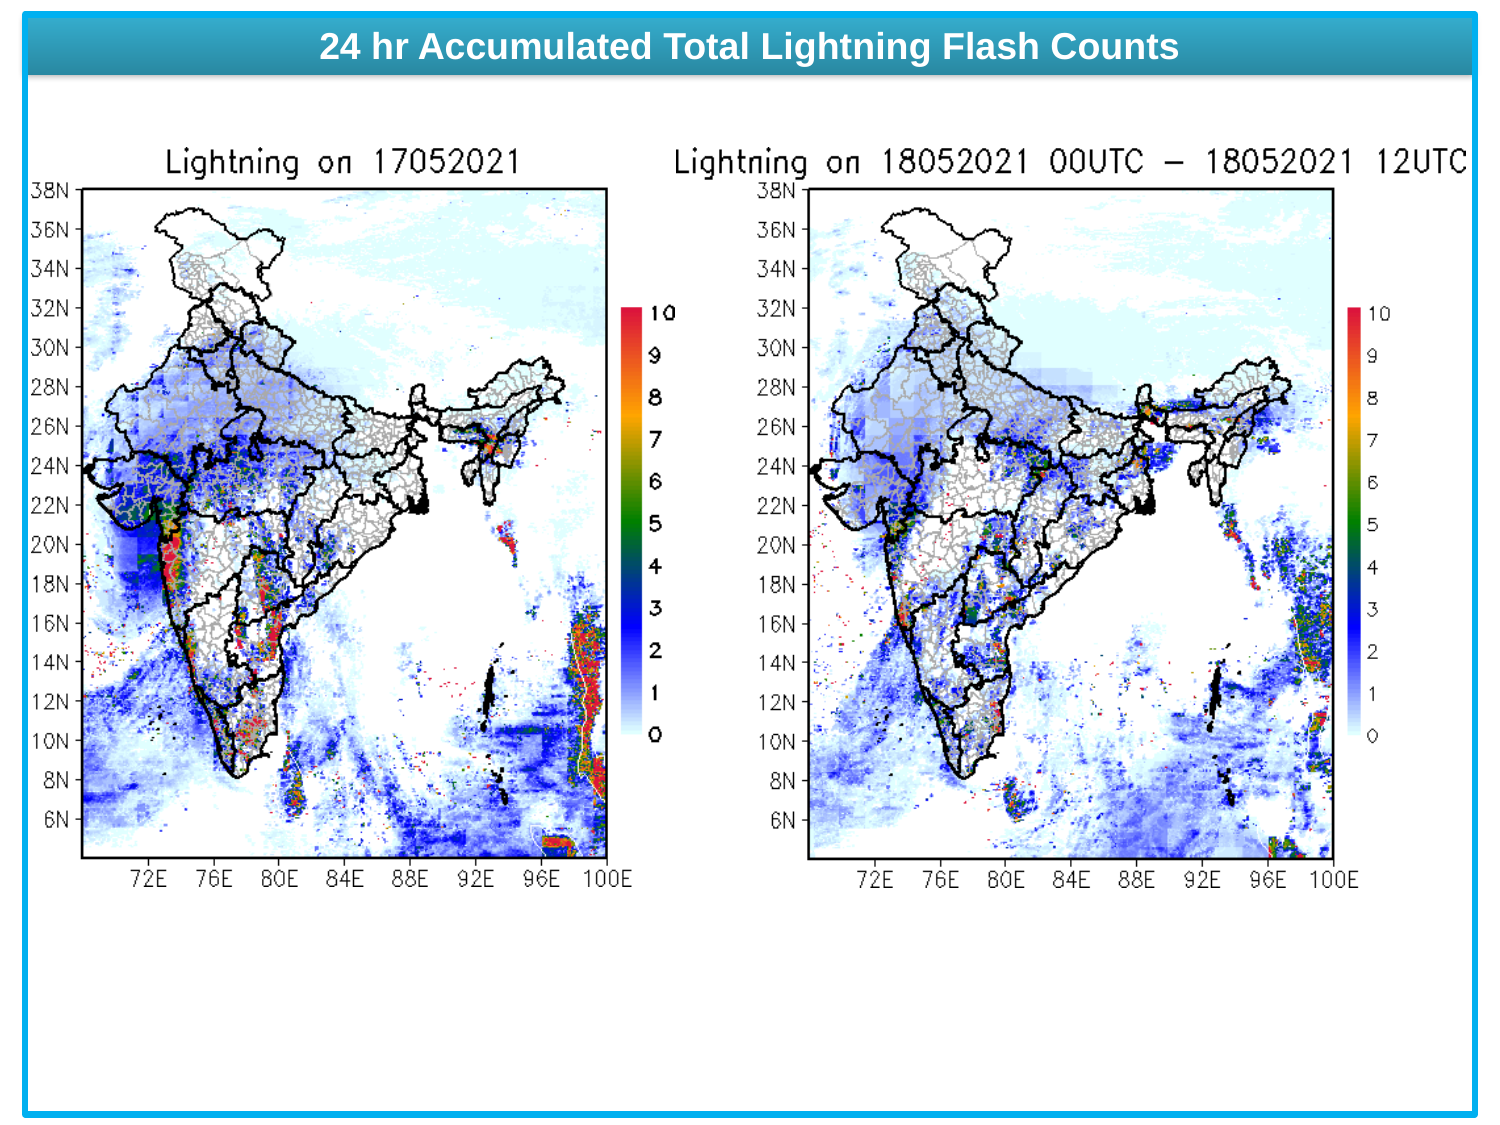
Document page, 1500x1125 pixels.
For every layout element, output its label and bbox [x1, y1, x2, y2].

picture [31, 147, 1466, 888]
text_box [23, 12, 1477, 1116]
